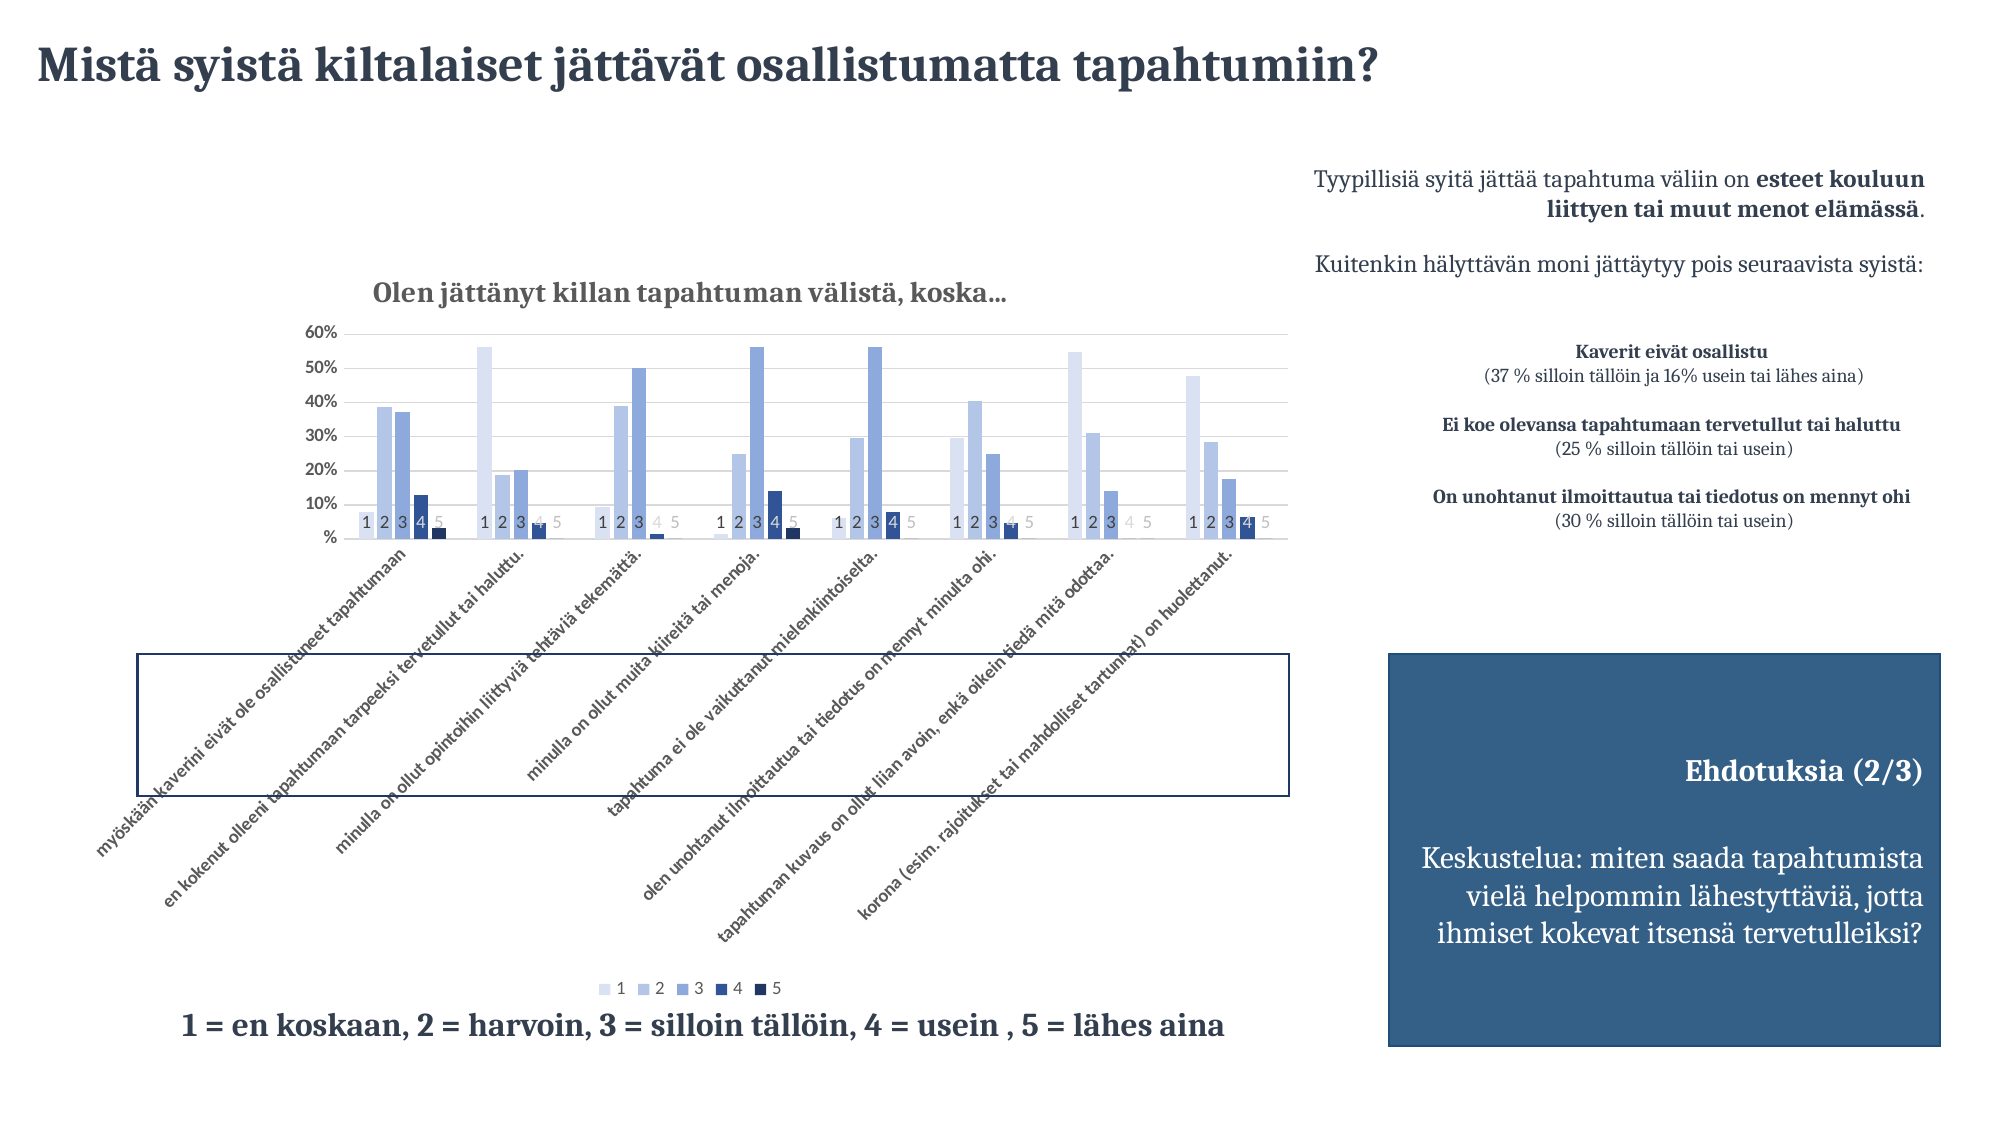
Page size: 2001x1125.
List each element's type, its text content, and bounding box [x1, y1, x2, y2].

text_box 1 = en koskaan, 2 = harvoin, 3 = silloin tällöin, 4 = usein , 5 = lähes aina [167, 995, 1353, 1125]
text_box Tyypillisiä syitä jättää tapahtuma väliin on esteet kouluun liittyen tai muut menot elämässä. Kuitenkin hälyttävän moni jättäytyy pois seuraavista syistä: [1289, 155, 1940, 285]
title Mistä syistä kiltalaiset jättävät osallistumatta tapahtumiin? [22, 0, 1644, 174]
text_box Ehdotuksia (2/3) Keskustelua: miten saada tapahtumista vielä helpommin lähestyttäviä, jotta ihmiset kokevat itsensä tervetulleiksi? [1388, 653, 1941, 1047]
chart [67, 244, 1314, 1005]
text_box Kaverit eivät osallistu (37 % silloin tällöin ja 16% usein tai lähes aina) Ei koe olevansa tapahtumaan tervetullut tai haluttu (25 % silloin tällöin tai usein) On unohtanut ilmoittautua tai tiedotus on mennyt ohi (30 % silloin tällöin tai usein) [1374, 331, 1974, 539]
